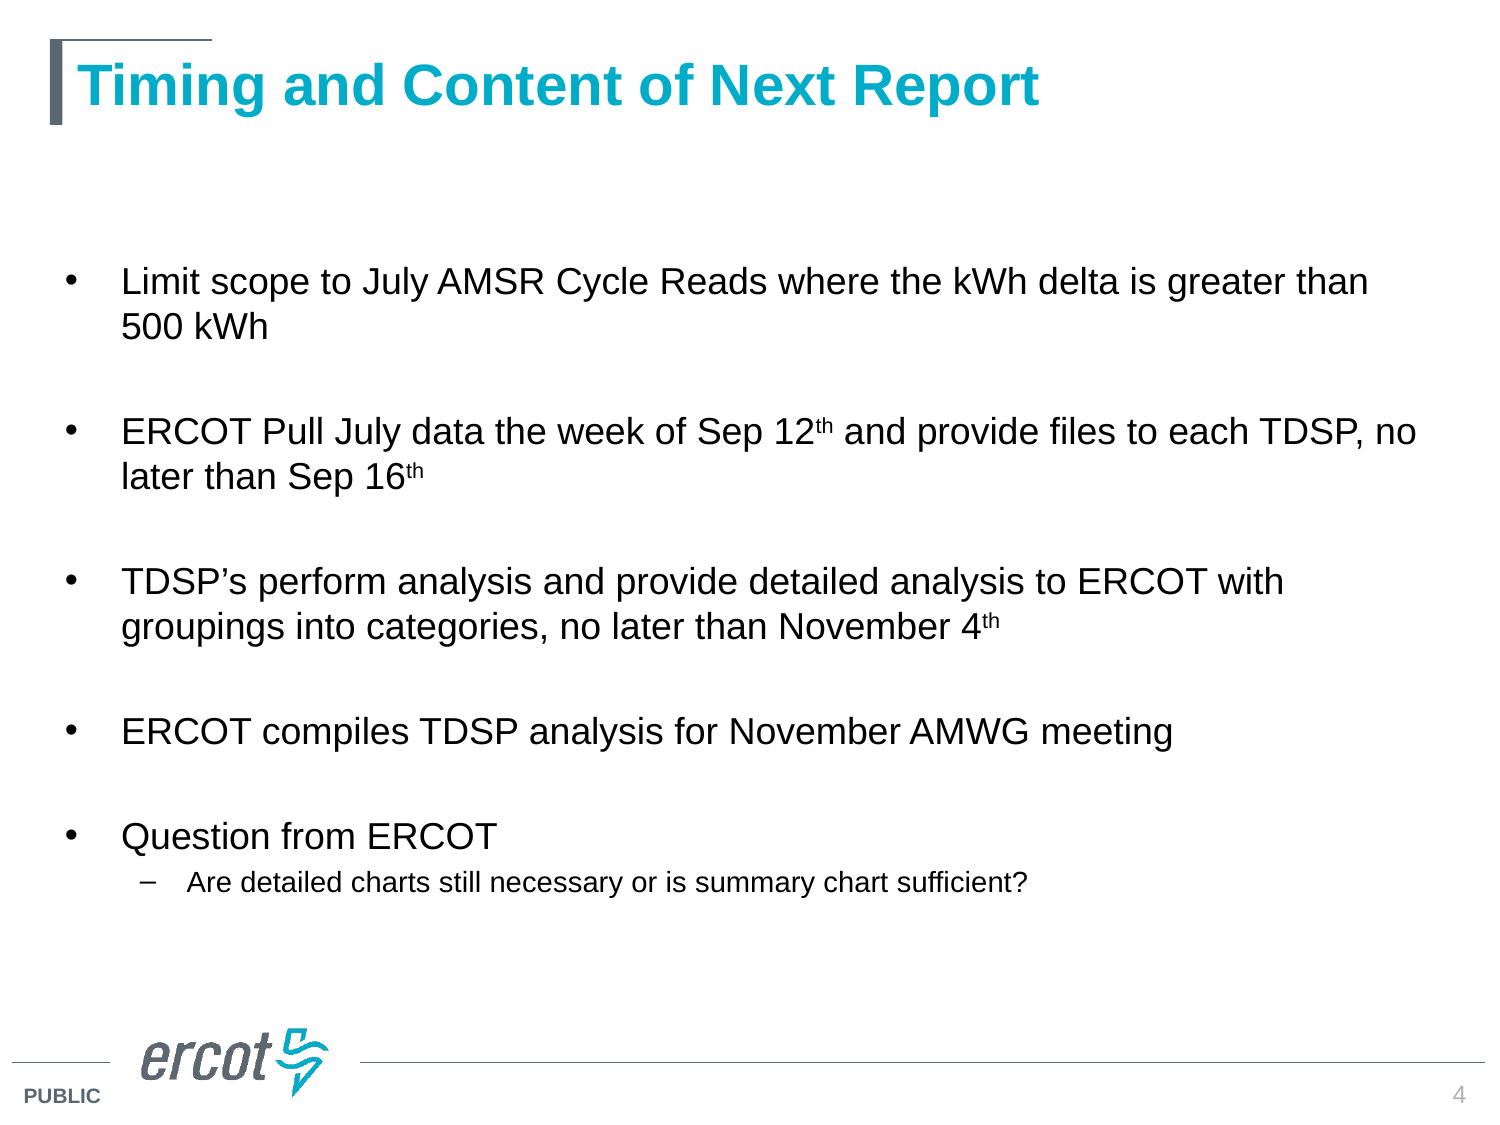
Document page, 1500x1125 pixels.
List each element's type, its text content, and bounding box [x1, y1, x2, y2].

picture [137, 1024, 332, 1100]
slide_number 4 [1437, 1076, 1475, 1112]
list Limit scope to July AMSR Cycle Reads where the kWh delta is greater than 500 kWh ERCOT Pull July data the week of Sep 12th and provide files to each TDSP, no later than Sep 16th TDSP’s perform analysis and provide detailed analysis to ERCOT with groupings into categories, no later than November 4th ERCOT compiles TDSP analysis for November AMWG meeting Question from ERCOT Are detailed charts still necessary or is summary chart sufficient? [50, 249, 1450, 972]
title Timing and Content of Next Report [62, 39, 1450, 138]
